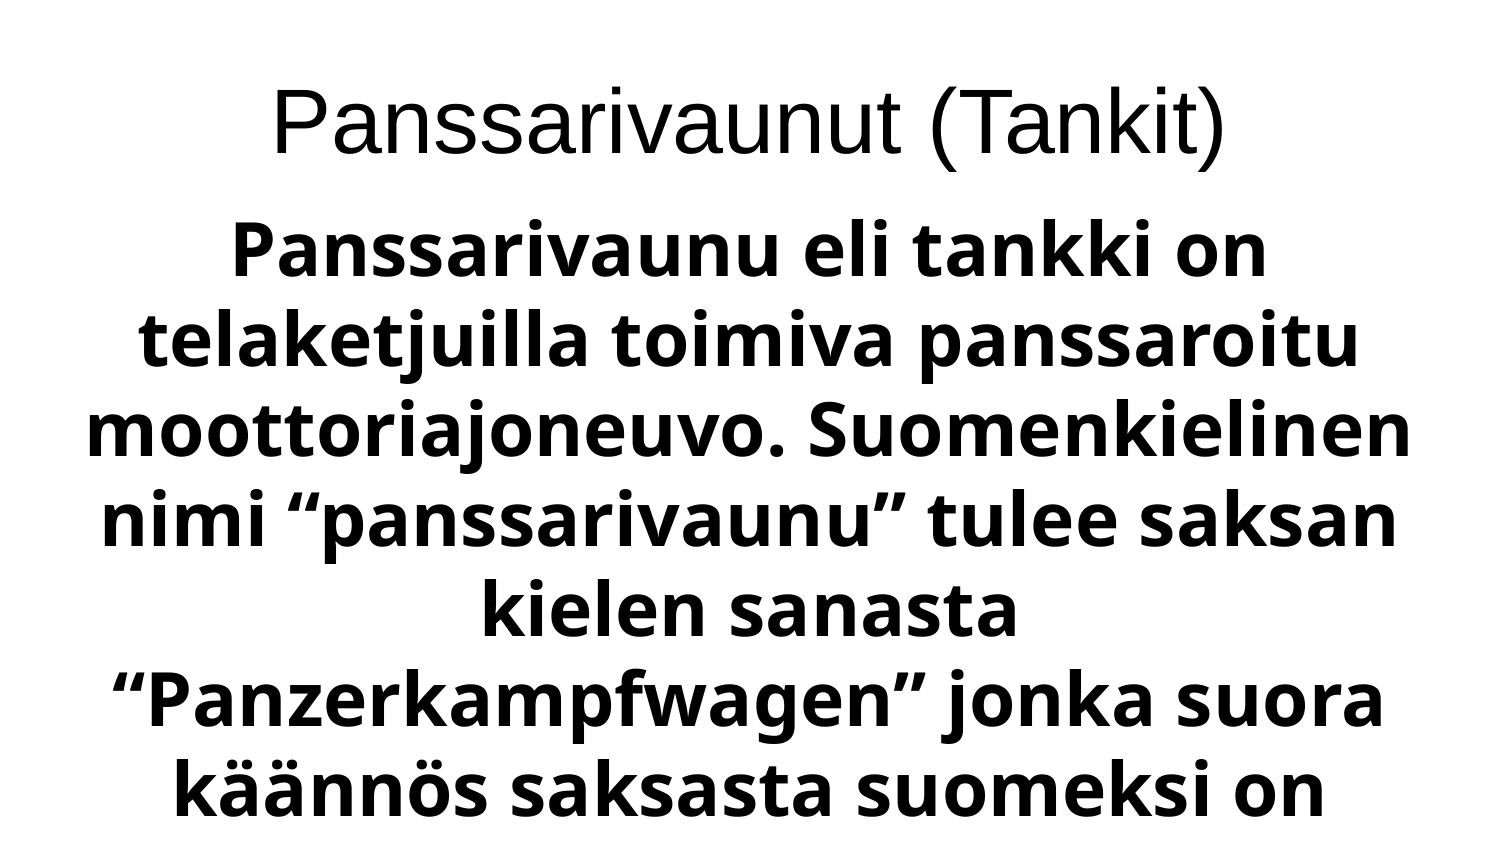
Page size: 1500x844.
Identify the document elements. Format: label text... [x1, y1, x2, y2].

subtitle Panssarivaunu eli tankki on telaketjuilla toimiva panssaroitu moottoriajoneuvo. Suomenkielinen nimi “panssarivaunu” tulee saksan kielen sanasta “Panzerkampfwagen” jonka suora käännös saksasta suomeksi on “panssaritaisteluvaunu”. [51, 186, 1449, 824]
title Panssarivaunut (Tankit) [51, 32, 1449, 186]
